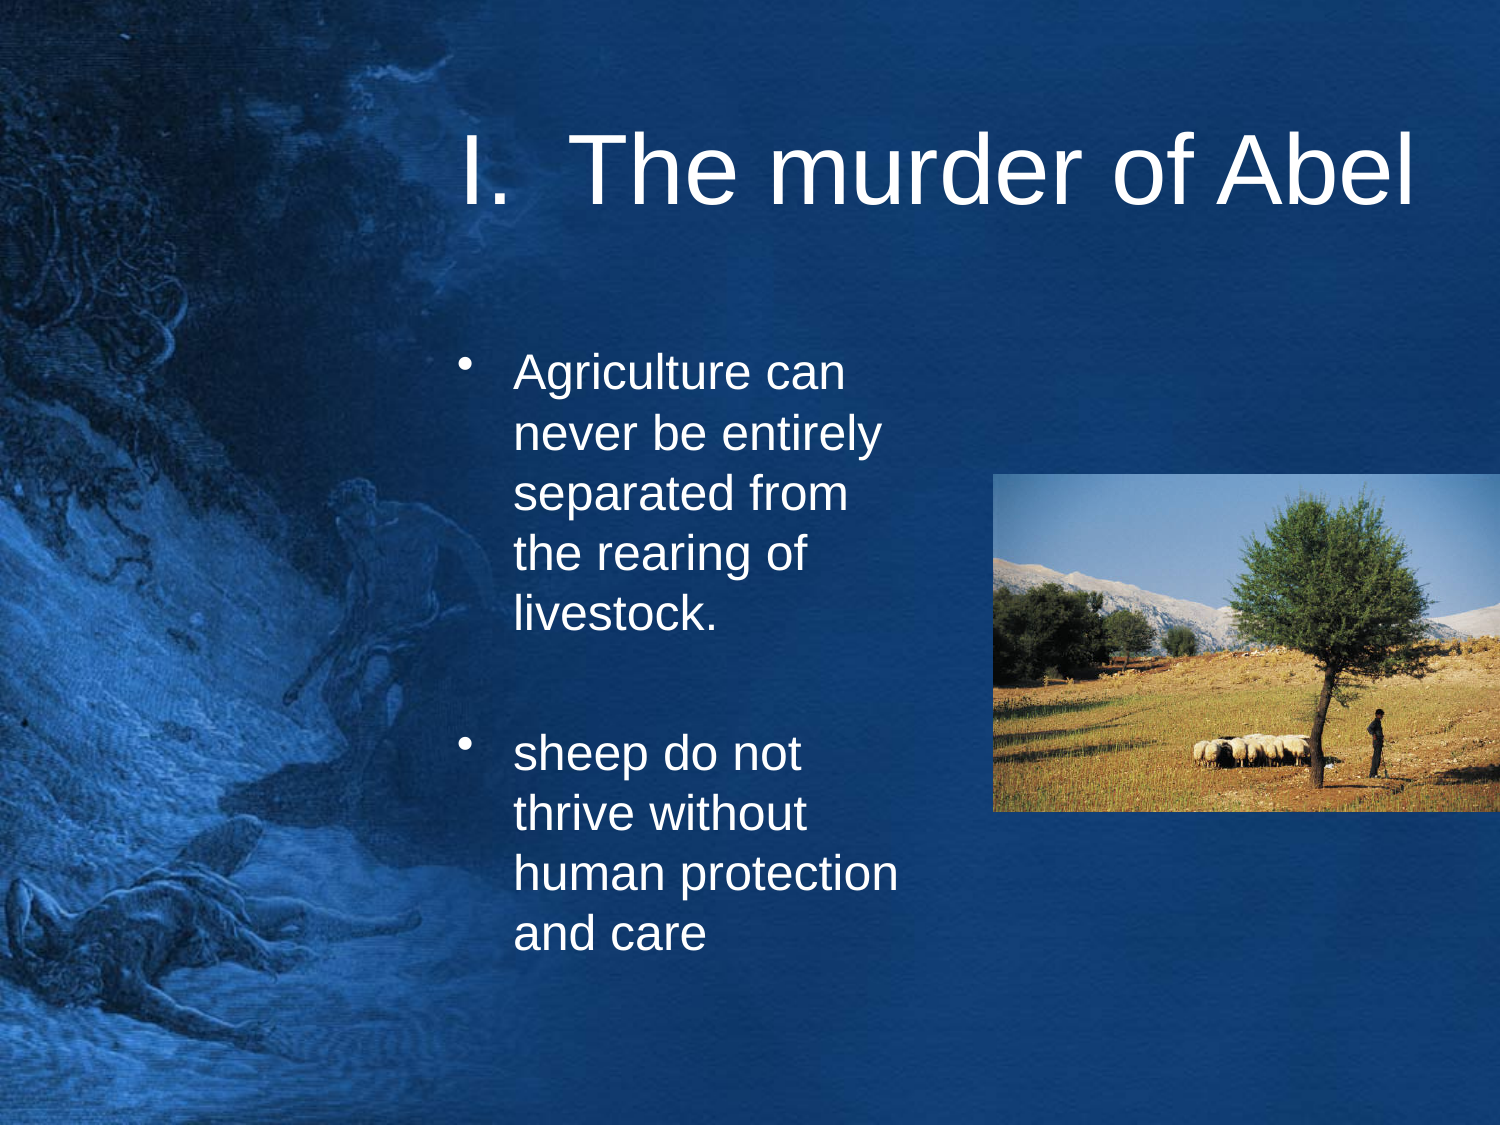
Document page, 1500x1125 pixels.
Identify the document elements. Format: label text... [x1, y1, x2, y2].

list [993, 474, 1500, 812]
list Agriculture can never be entirely separated from the rearing of livestock. sheep do not thrive without human protection and care [441, 262, 949, 1006]
picture [0, 0, 1500, 1125]
title I. The murder of Abel [443, 44, 1480, 233]
